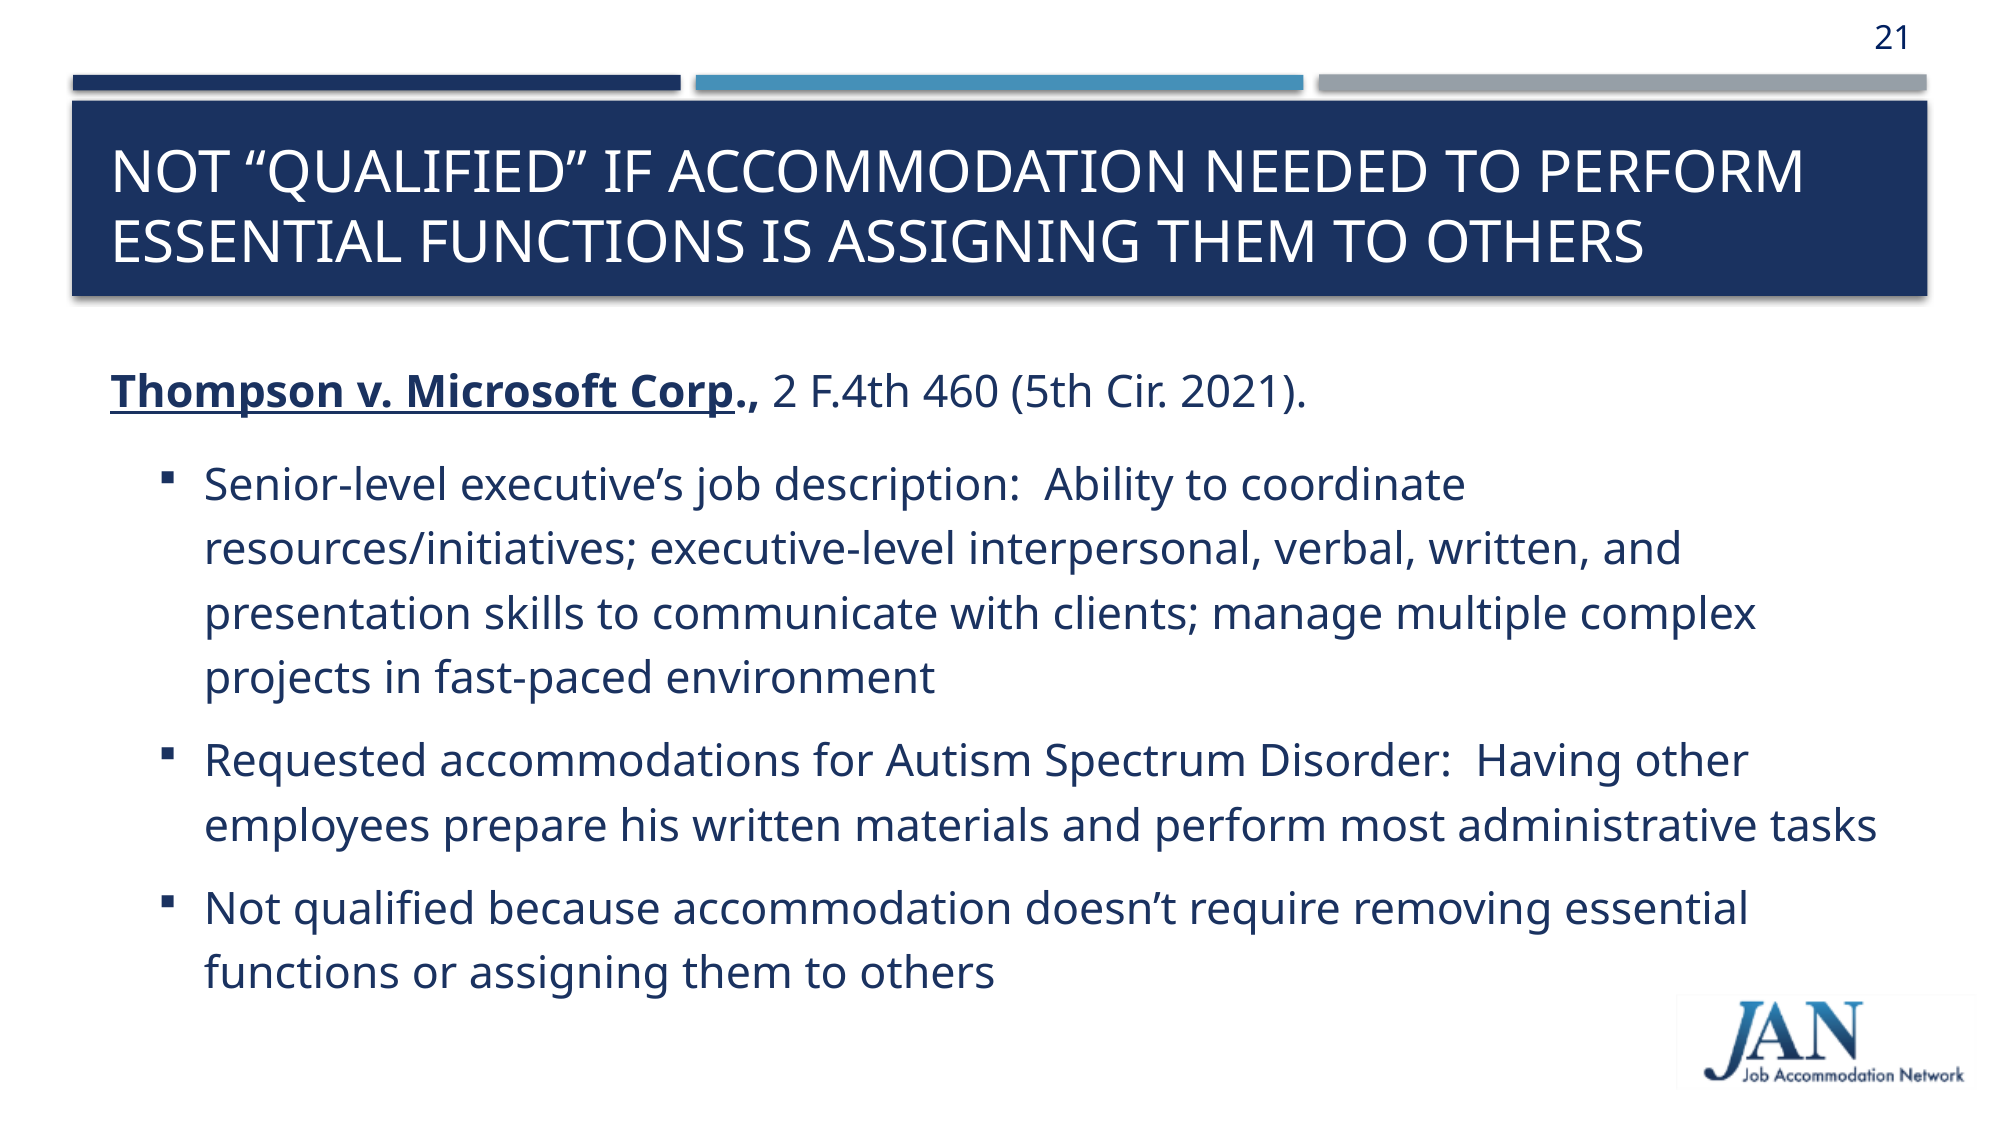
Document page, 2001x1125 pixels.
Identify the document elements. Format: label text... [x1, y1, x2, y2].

title Not “Qualified” if Accommodation Needed to Perform Essential Functions is Assigning Them to Others [95, 115, 1905, 282]
list Thompson v. Microsoft Corp., 2 F.4th 460 (5th Cir. 2021). Senior-level executive’s job description: Ability to coordinate resources/initiatives; executive-level interpersonal, verbal, written, and presentation skills to communicate with clients; manage multiple complex projects in fast-paced environment Requested accommodations for Autism Spectrum Disorder: Having other employees prepare his written materials and perform most administrative tasks Not qualified because accommodation doesn’t require removing essential functions or assigning them to others [95, 330, 1905, 1031]
picture [1676, 994, 1977, 1090]
slide_number 21 [1809, 11, 1928, 67]
